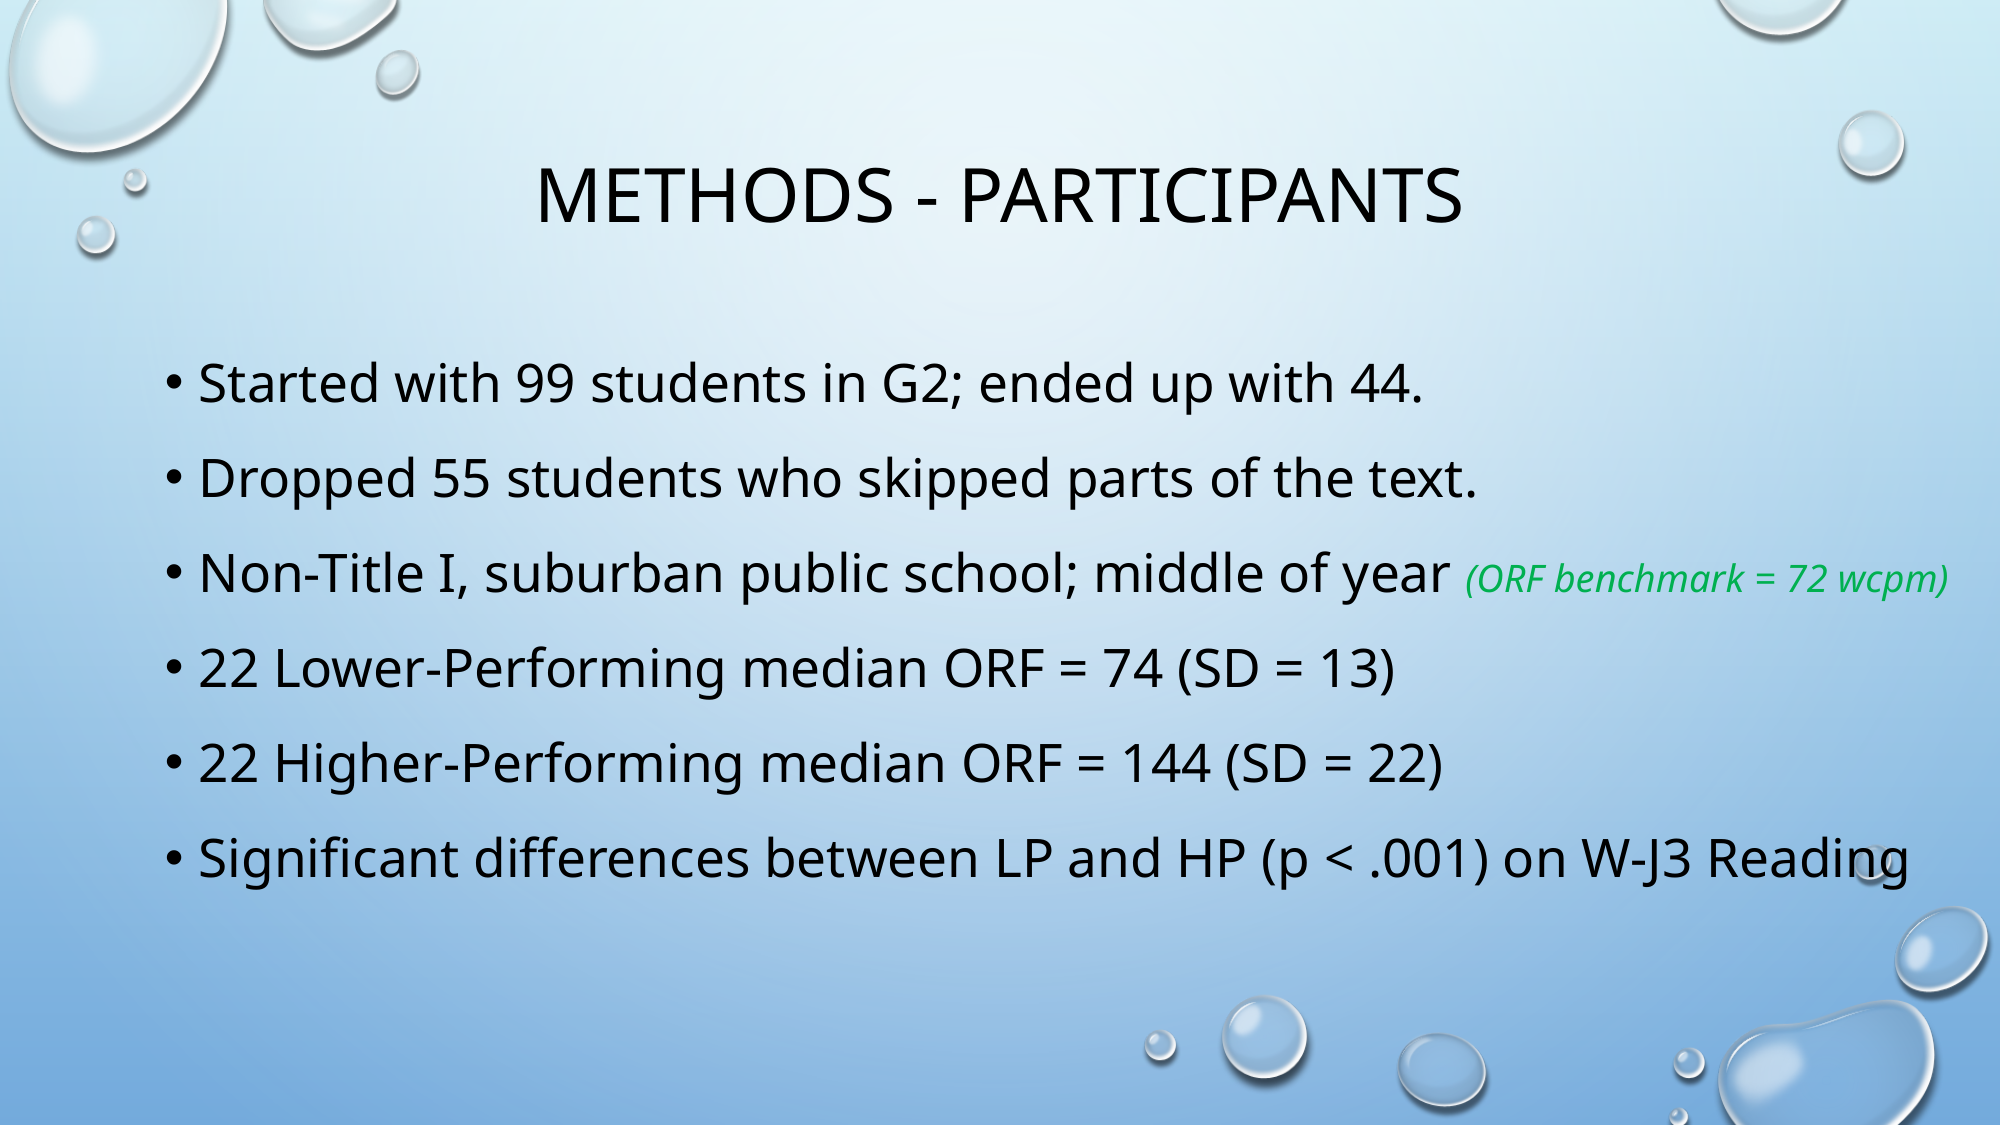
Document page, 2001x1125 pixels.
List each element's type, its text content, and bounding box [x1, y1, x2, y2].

picture [0, 0, 2000, 1125]
title Methods - participants [149, 67, 1851, 328]
list Started with 99 students in G2; ended up with 44. Dropped 55 students who skipped parts of the text. Non-Title I, suburban public school; middle of year (ORF benchmark = 72 wcpm) 22 Lower-Performing median ORF = 74 (SD = 13) 22 Higher-Performing median ORF = 144 (SD = 22) Significant differences between LP and HP (p < .001) on W-J3 Reading [149, 328, 1980, 967]
